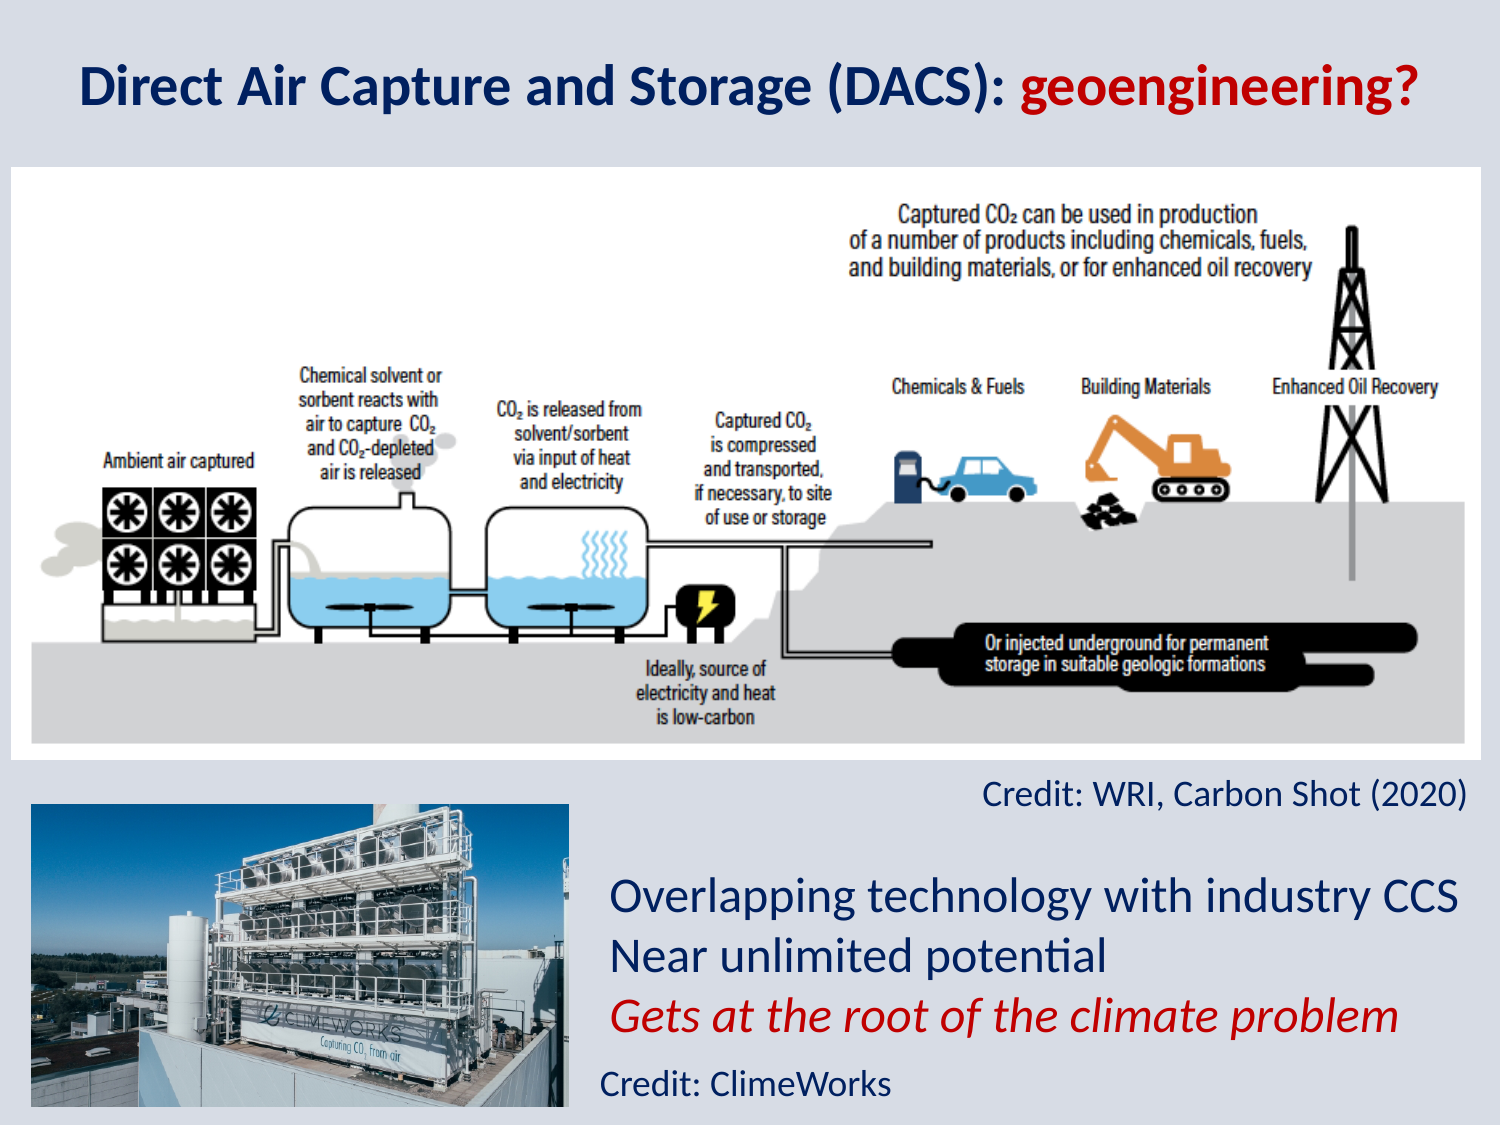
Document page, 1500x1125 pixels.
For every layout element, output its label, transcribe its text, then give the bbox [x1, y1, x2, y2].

picture [11, 167, 1481, 760]
text_box Direct Air Capture and Storage (DACS): geoengineering? [64, 39, 1436, 125]
text_box Overlapping technology with industry CCS Near unlimited potential Gets at the root of the climate problem [594, 855, 1475, 1050]
picture [30, 804, 569, 1107]
text_box Credit: WRI, Carbon Shot (2020) [967, 766, 1484, 822]
text_box Credit: ClimeWorks [585, 1051, 908, 1112]
